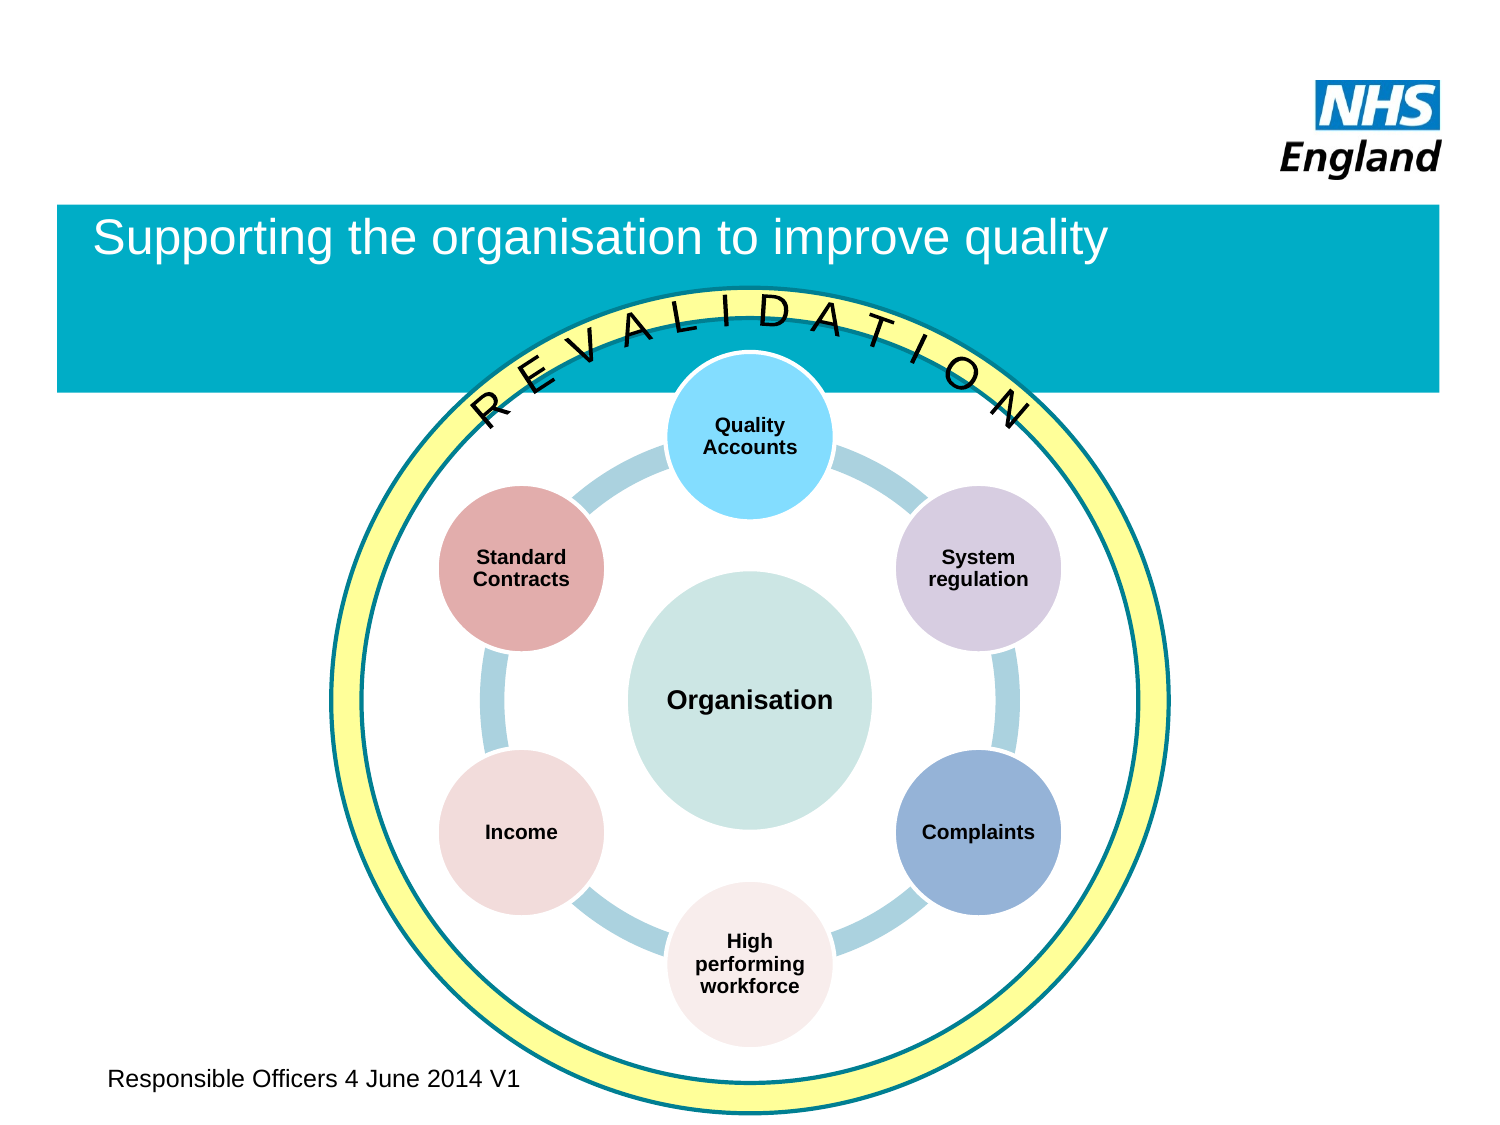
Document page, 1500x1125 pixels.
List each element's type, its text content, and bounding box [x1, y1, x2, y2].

text_box [613, 1093, 887, 1116]
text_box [229, 351, 1271, 1050]
footer Responsible Officers 4 June 2014 V1 [107, 1063, 1296, 1093]
text_box [536, 1058, 633, 1063]
title Supporting the organisation to improve quality [57, 204, 1440, 393]
picture [1280, 80, 1442, 180]
text_box [524, 285, 976, 350]
text_box [866, 1058, 964, 1063]
